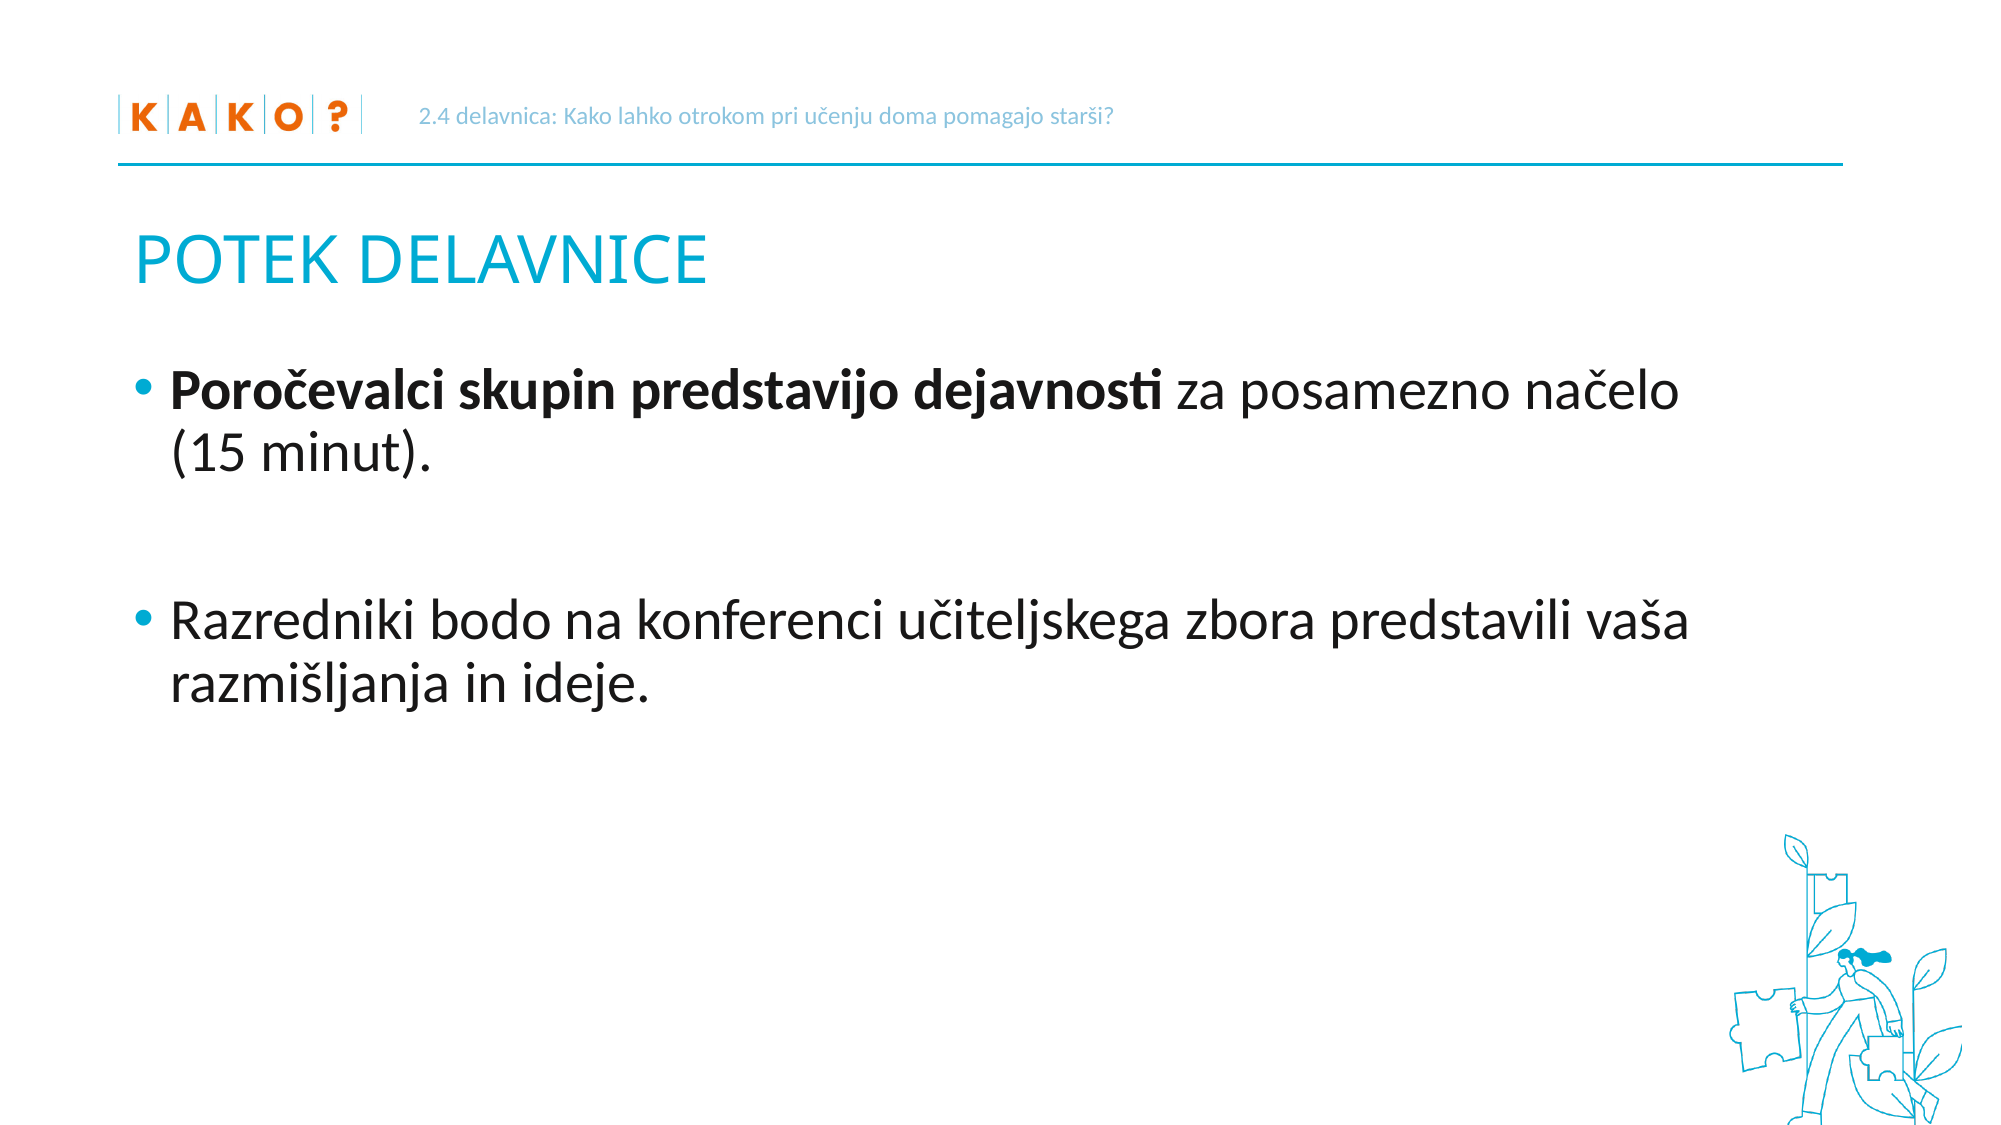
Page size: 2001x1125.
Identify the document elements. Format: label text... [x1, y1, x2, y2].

list Poročevalci skupin predstavijo dejavnosti za posamezno načelo (15 minut). Razredniki bodo na konferenci učiteljskega zbora predstavili vaša razmišljanja in ideje. [118, 351, 1767, 1066]
title POTEK DELAVNICE [118, 215, 1844, 306]
footer 2.4 delavnica: Kako lahko otrokom pri učenju doma pomagajo starši? [403, 94, 1844, 135]
picture [118, 94, 362, 134]
